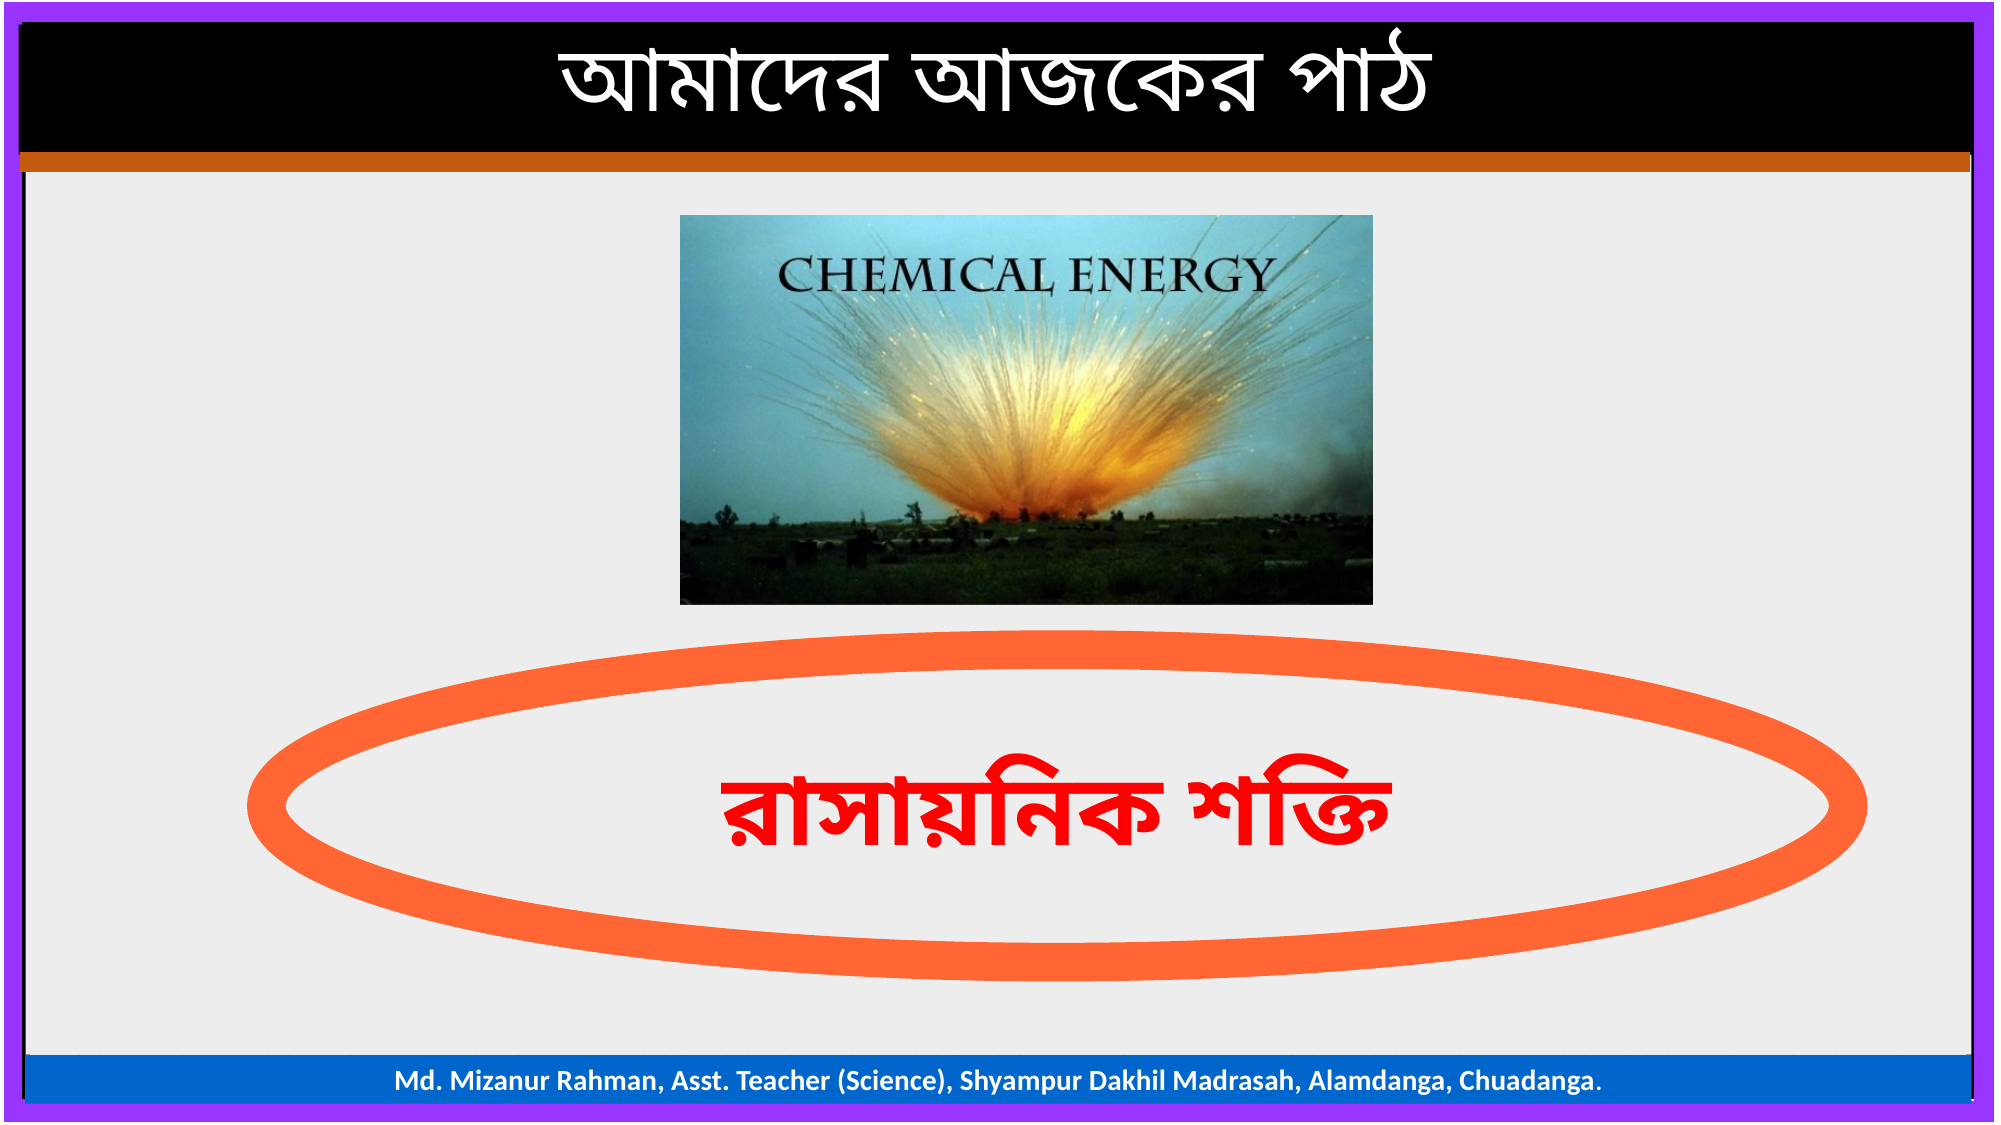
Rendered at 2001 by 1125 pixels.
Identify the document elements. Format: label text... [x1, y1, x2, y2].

text_box [20, 152, 1970, 172]
picture [680, 215, 1373, 605]
text_box [265, 648, 1850, 964]
text_box আমাদের আজকের পাঠ [18, 24, 1973, 155]
text_box রাসায়নিক শক্তি [511, 737, 1604, 873]
